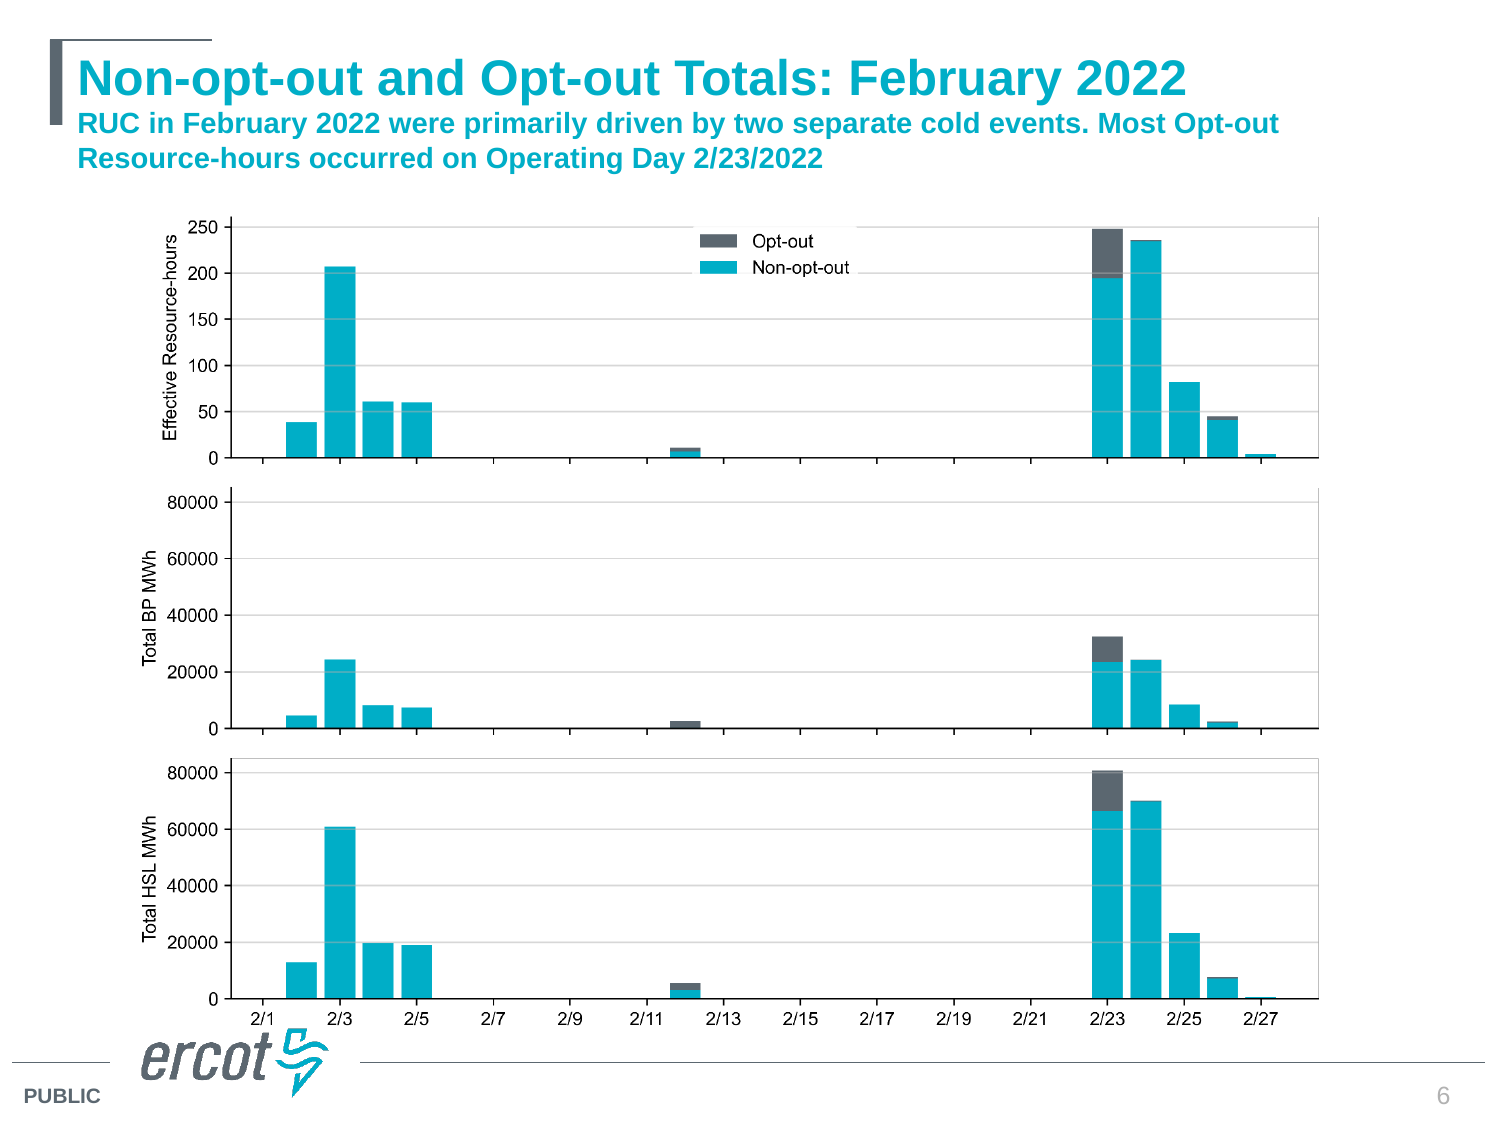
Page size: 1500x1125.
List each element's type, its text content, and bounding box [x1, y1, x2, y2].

title Non-opt-out and Opt-out Totals: February 2022 RUC in February 2022 were primarily driven by two separate cold events. Most Opt-out Resource-hours occurred on Operating Day 2/23/2022 [62, 37, 1438, 98]
picture [121, 196, 1338, 1100]
slide_number 6 [1400, 1076, 1488, 1113]
